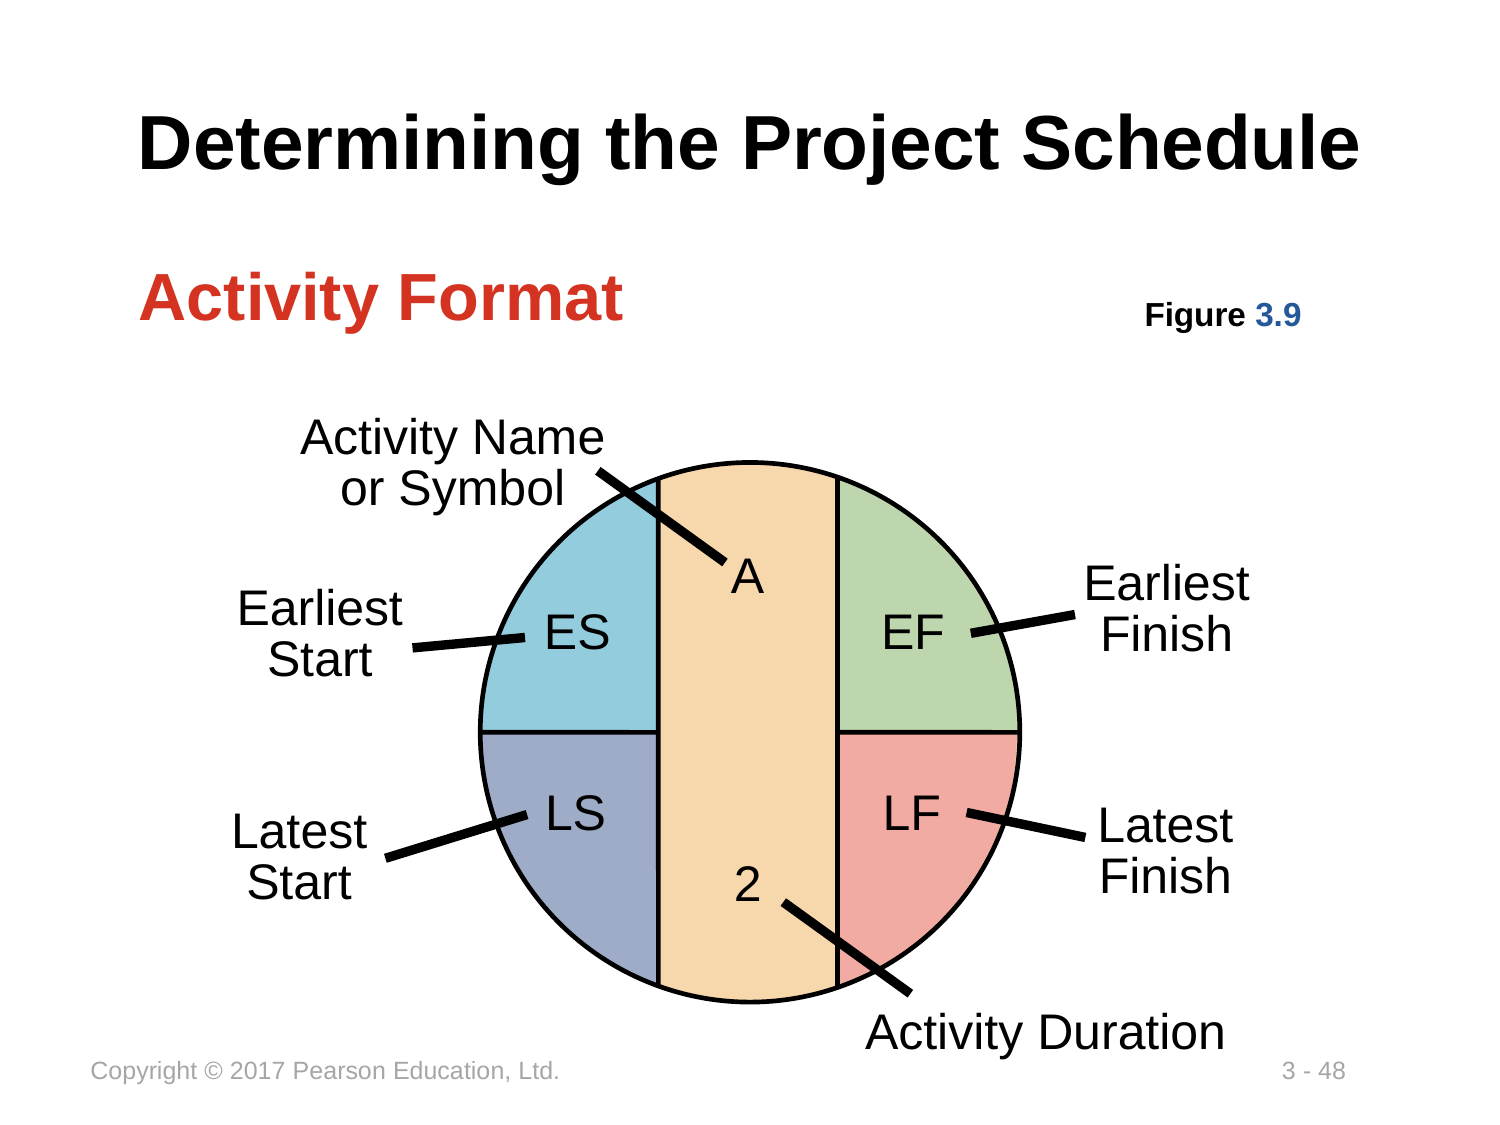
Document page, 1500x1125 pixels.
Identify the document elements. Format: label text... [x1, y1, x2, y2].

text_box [203, 552, 1293, 698]
text_box Activity Format [124, 246, 639, 341]
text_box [263, 406, 781, 550]
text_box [718, 843, 1245, 1070]
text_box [190, 782, 1276, 920]
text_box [479, 928, 713, 1003]
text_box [785, 462, 1020, 550]
text_box Figure 3.9 [1129, 285, 1317, 340]
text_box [479, 705, 1020, 780]
title Determining the Project Schedule [75, 45, 1425, 233]
